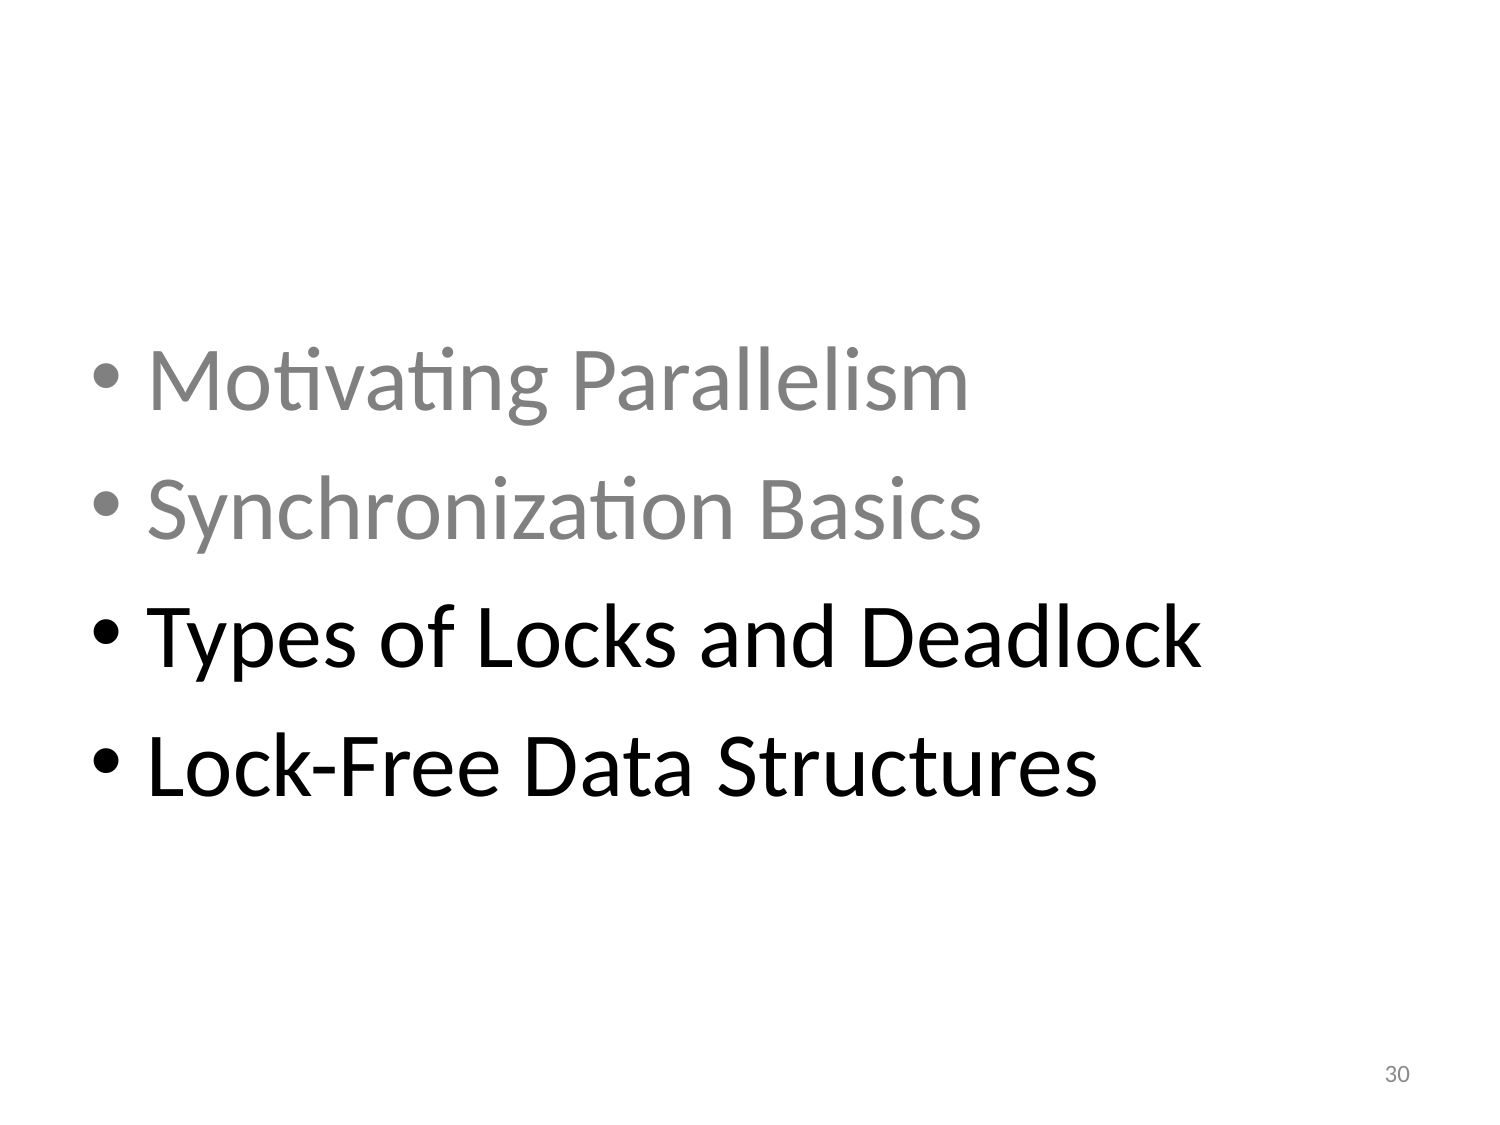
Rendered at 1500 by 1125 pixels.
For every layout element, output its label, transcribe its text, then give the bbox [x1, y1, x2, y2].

list Motivating Parallelism Synchronization Basics Types of Locks and Deadlock Lock-Free Data Structures [75, 128, 1425, 1005]
slide_number 30 [1074, 1042, 1425, 1103]
